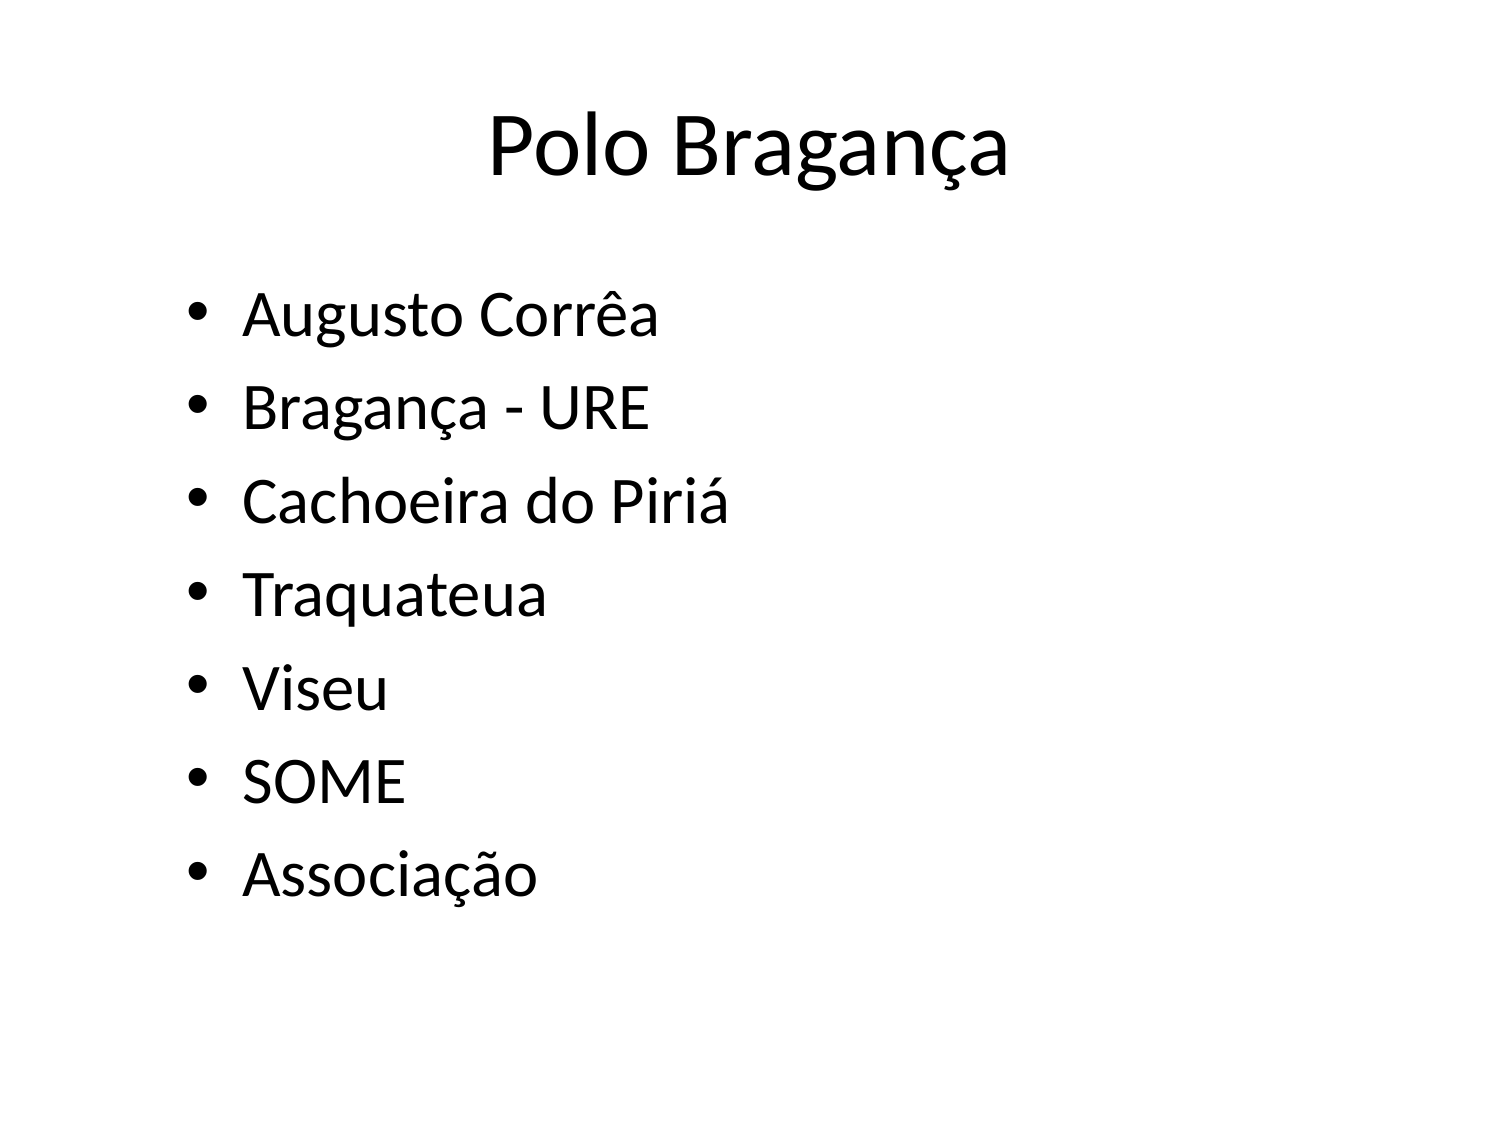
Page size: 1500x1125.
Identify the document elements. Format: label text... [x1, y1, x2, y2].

title Polo Bragança [75, 45, 1425, 233]
list Augusto Corrêa Bragança - URE Cachoeira do Piriá Traquateua Viseu SOME Associação [171, 262, 1317, 1005]
